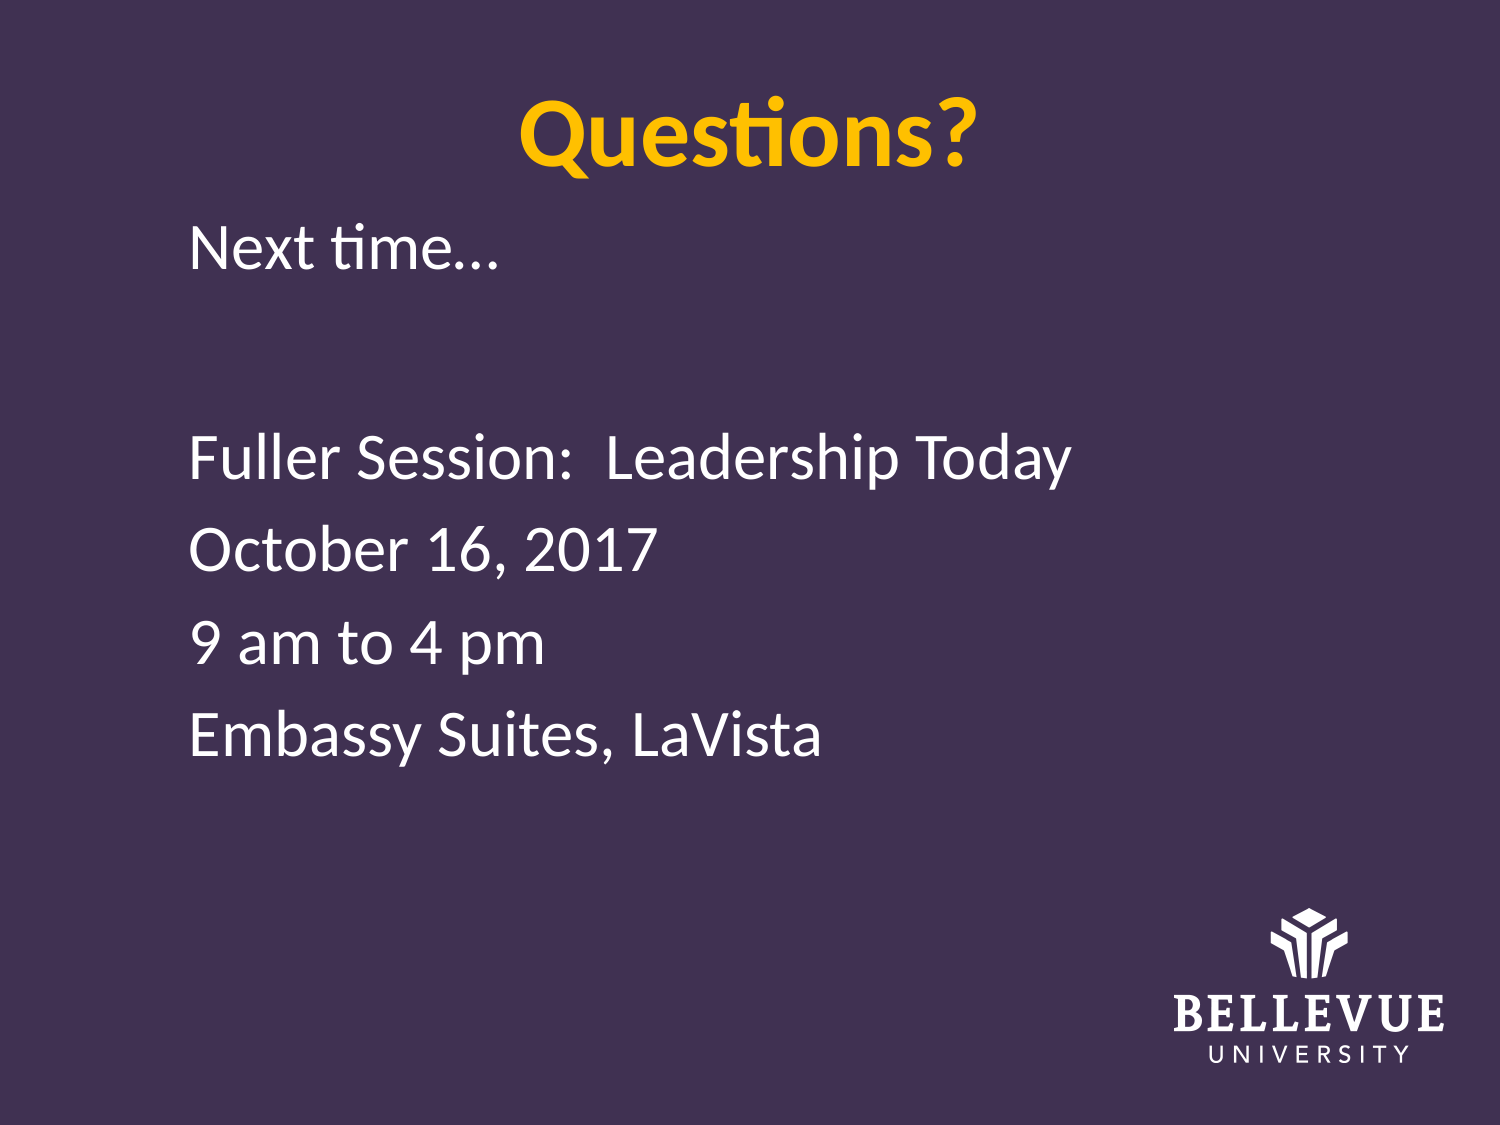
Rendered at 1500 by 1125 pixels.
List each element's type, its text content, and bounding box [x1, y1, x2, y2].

text_box Next time… Fuller Session: Leadership Today October 16, 2017 9 am to 4 pm Embassy Suites, LaVista [174, 195, 1326, 975]
picture [1174, 908, 1445, 1063]
text_box Questions? [259, 59, 1241, 194]
